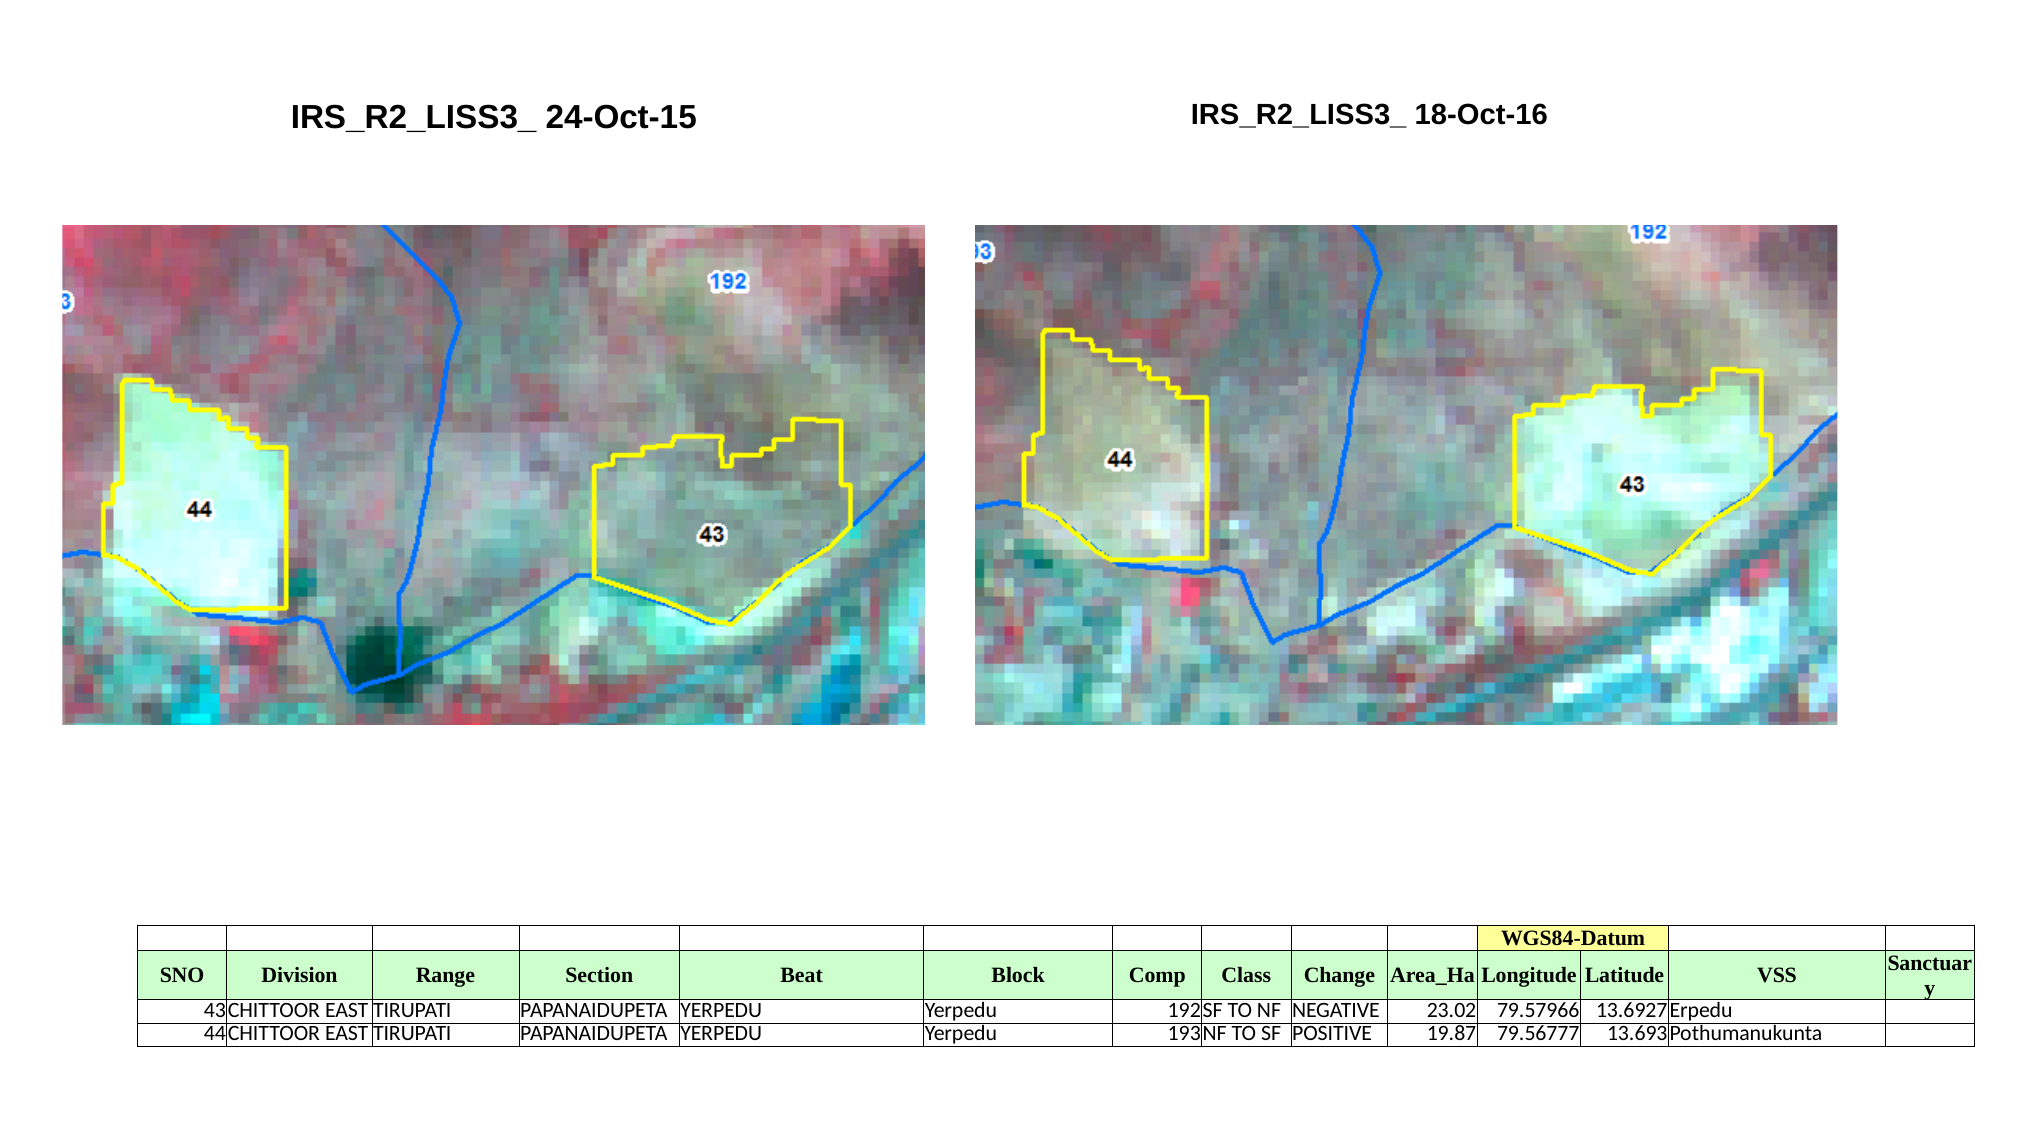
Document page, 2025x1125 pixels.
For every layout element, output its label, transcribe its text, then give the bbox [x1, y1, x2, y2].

table_cell Area_Ha [1388, 951, 1477, 999]
table_cell 13.6927 [1581, 1000, 1668, 1023]
table_cell Section [520, 951, 679, 999]
table_header [1388, 926, 1477, 950]
table_cell CHITTOOR EAST [227, 1000, 372, 1023]
table_cell [1886, 1024, 1974, 1046]
table_cell PAPANAIDUPETA [520, 1024, 679, 1046]
picture [62, 224, 926, 726]
table_cell NEGATIVE [1292, 1000, 1387, 1023]
table_cell Pothumanukunta [1669, 1024, 1885, 1046]
table_cell Comp [1113, 951, 1201, 999]
table_cell 193 [1113, 1024, 1201, 1046]
table_cell Yerpedu [924, 1024, 1112, 1046]
table_cell NF TO SF [1202, 1024, 1291, 1046]
table_cell 44 [138, 1024, 226, 1046]
table_header [1202, 926, 1291, 950]
table_cell Erpedu [1669, 1000, 1885, 1023]
table_cell POSITIVE [1292, 1024, 1387, 1046]
table_cell 79.56777 [1478, 1024, 1580, 1046]
table_cell Sanctuary [1886, 951, 1974, 999]
table_header [373, 926, 519, 950]
table_cell 79.57966 [1478, 1000, 1580, 1023]
table_cell 192 [1113, 1000, 1201, 1023]
table_cell 13.693 [1581, 1024, 1668, 1046]
table_cell 19.87 [1388, 1024, 1477, 1046]
table_cell TIRUPATI [373, 1000, 519, 1023]
table_header [680, 926, 923, 950]
table_cell Yerpedu [924, 1000, 1112, 1023]
table_cell 43 [138, 1000, 226, 1023]
text_box IRS_R2_LISS3_ 18-Oct-16 [1175, 87, 1572, 138]
table_header [1113, 926, 1201, 950]
table_header WGS84-Datum [1478, 926, 1668, 950]
table_header [227, 926, 372, 950]
table_cell Class [1202, 951, 1291, 999]
table_cell CHITTOOR EAST [227, 1024, 372, 1046]
table_cell Beat [680, 951, 923, 999]
table_cell Block [924, 951, 1112, 999]
table_header [1292, 926, 1387, 950]
table_header [520, 926, 679, 950]
table_cell VSS [1669, 951, 1885, 999]
table_cell YERPEDU [680, 1000, 923, 1023]
table_header [1669, 926, 1885, 950]
table_cell [1886, 1000, 1974, 1023]
table_header [138, 926, 226, 950]
table_header [1886, 926, 1974, 950]
table_cell TIRUPATI [373, 1024, 519, 1046]
table_cell SNO [138, 951, 226, 999]
table_cell SF TO NF [1202, 1000, 1291, 1023]
table_cell Range [373, 951, 519, 999]
table_cell Division [227, 951, 372, 999]
table_cell Longitude [1478, 951, 1580, 999]
table_cell PAPANAIDUPETA [520, 1000, 679, 1023]
table_cell Latitude [1581, 951, 1668, 999]
text_box IRS_R2_LISS3_ 24-Oct-15 [275, 87, 731, 143]
table_cell YERPEDU [680, 1024, 923, 1046]
table_cell Change [1292, 951, 1387, 999]
table_header [924, 926, 1112, 950]
table_cell 23.02 [1388, 1000, 1477, 1023]
picture [974, 224, 1838, 726]
